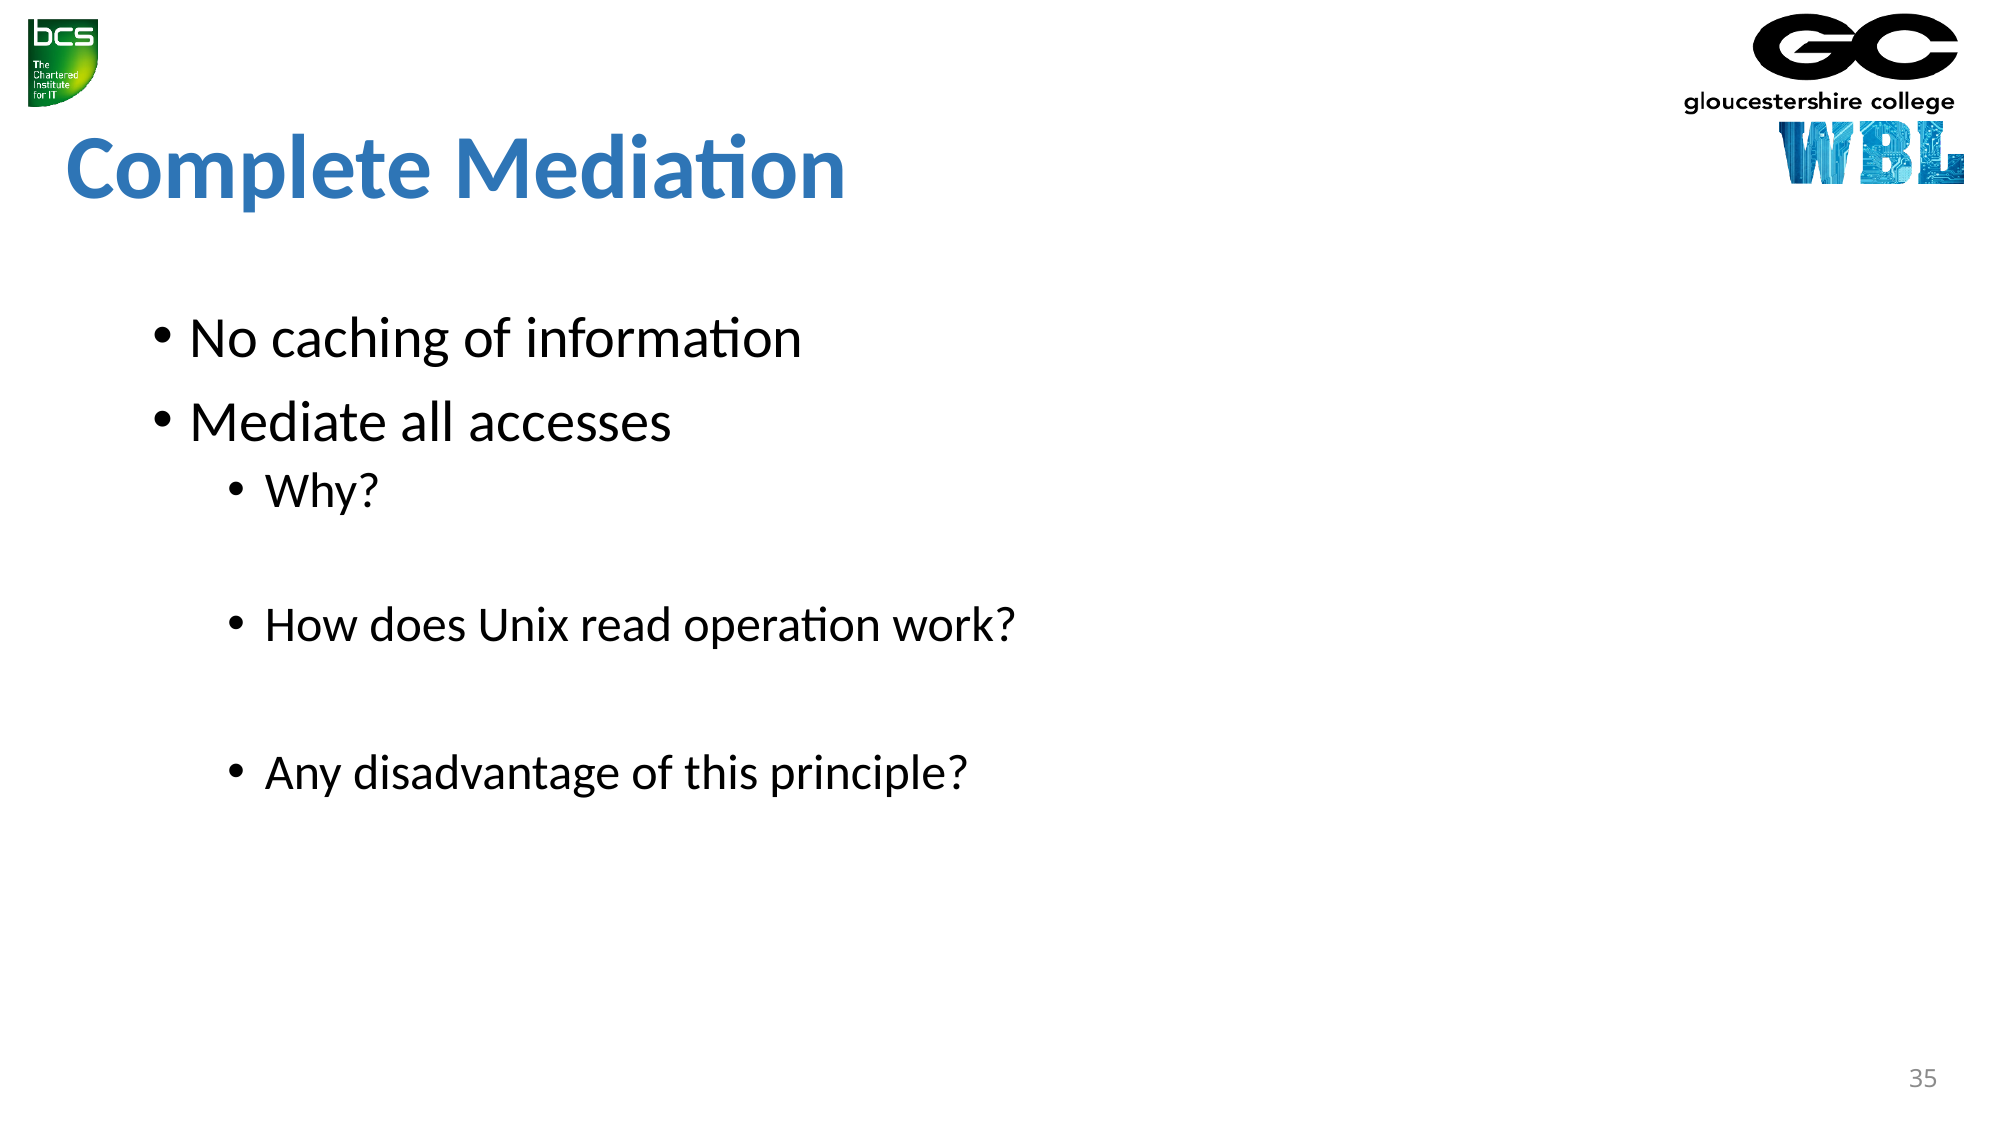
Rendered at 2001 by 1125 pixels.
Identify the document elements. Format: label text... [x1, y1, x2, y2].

picture [1674, 5, 1964, 155]
picture [1953, 163, 1959, 172]
picture [28, 19, 98, 107]
title Complete Mediation [51, 59, 1953, 278]
slide_number 35 [1876, 1049, 1953, 1110]
list No caching of information Mediate all accesses Why? How does Unix read operation work? Any disadvantage of this principle? [137, 299, 1863, 1103]
